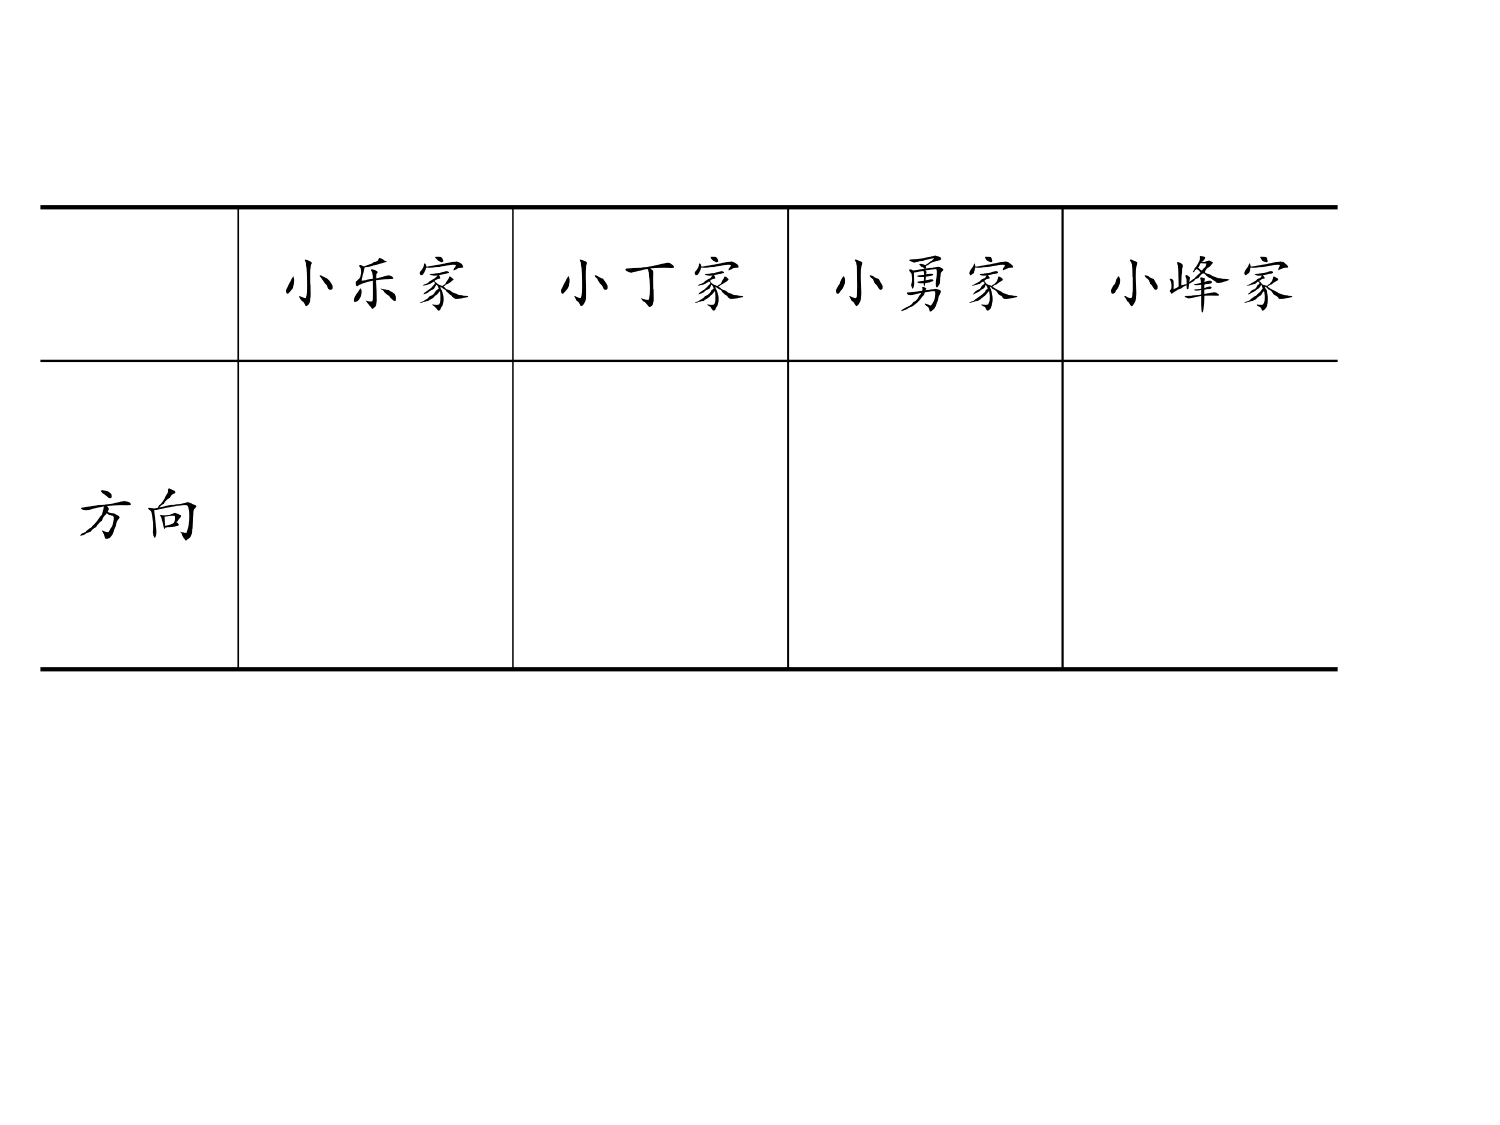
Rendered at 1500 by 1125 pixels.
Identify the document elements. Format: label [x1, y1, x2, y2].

picture [35, 177, 1453, 691]
